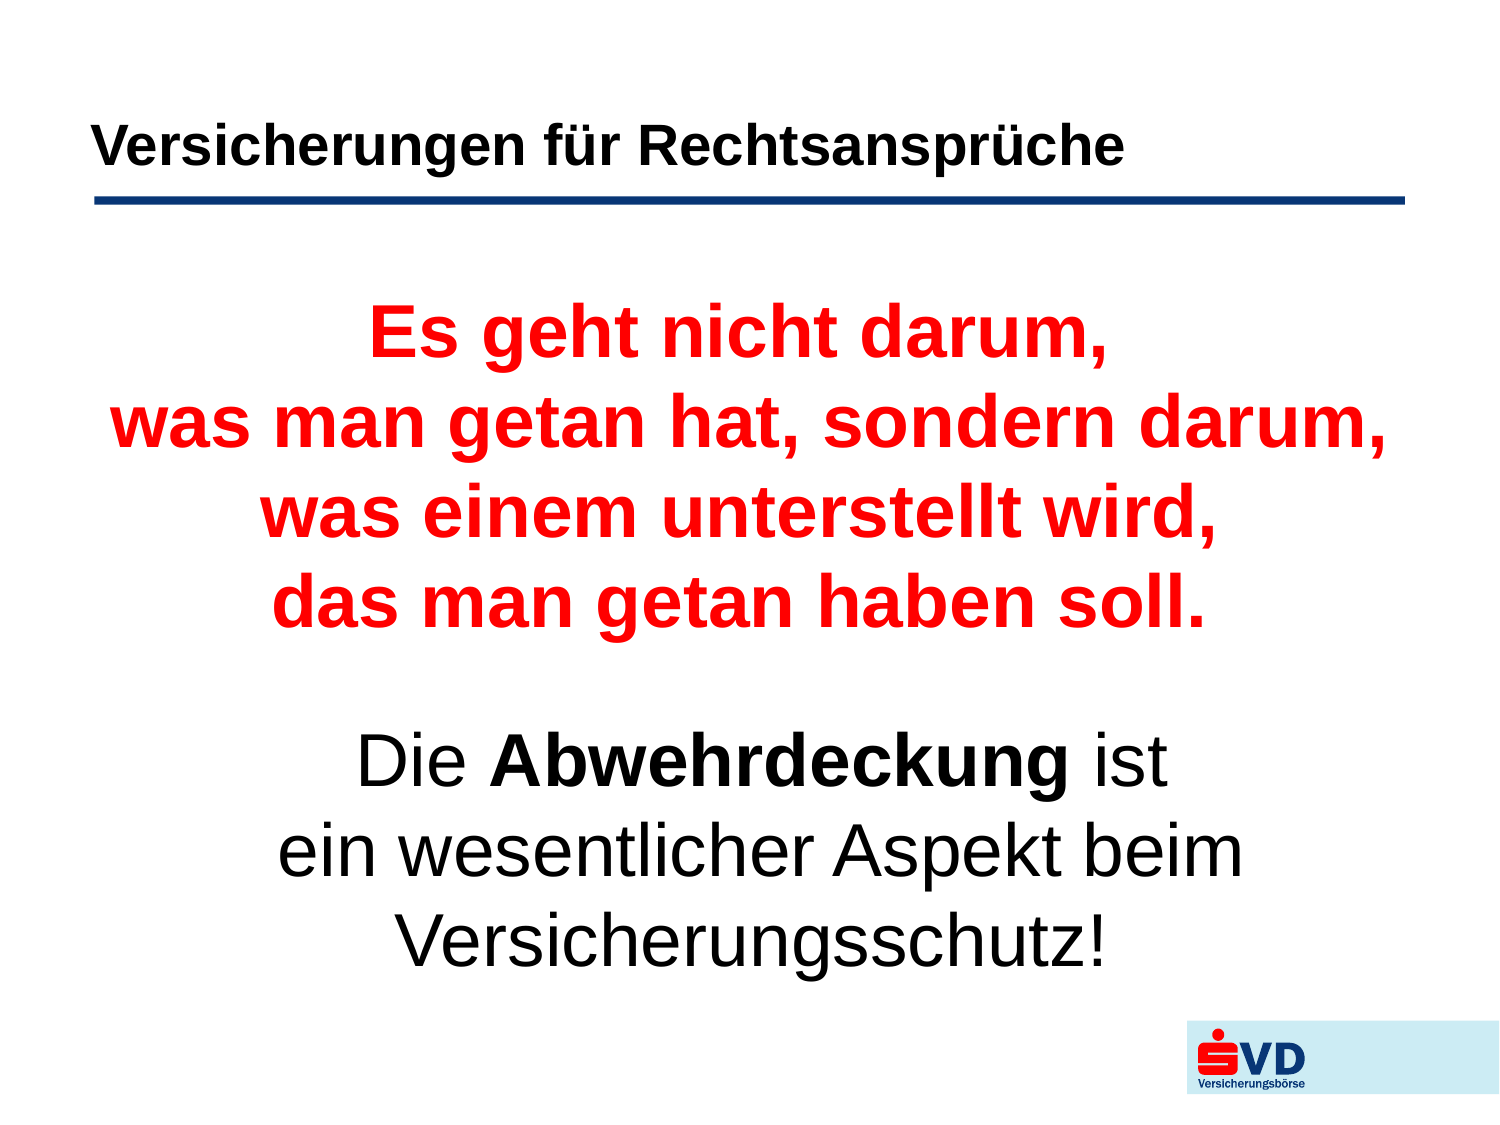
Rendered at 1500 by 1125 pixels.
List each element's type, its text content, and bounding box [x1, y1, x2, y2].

list Es geht nicht darum, was man getan hat, sondern darum, was einem unterstellt wird, das man getan haben soll. [88, 275, 1412, 705]
title Versicherungen für Rechtsansprüche [75, 74, 1425, 211]
text_box Die Abwehrdeckung ist ein wesentlicher Aspekt beim Versicherungsschutz! [100, 704, 1424, 989]
